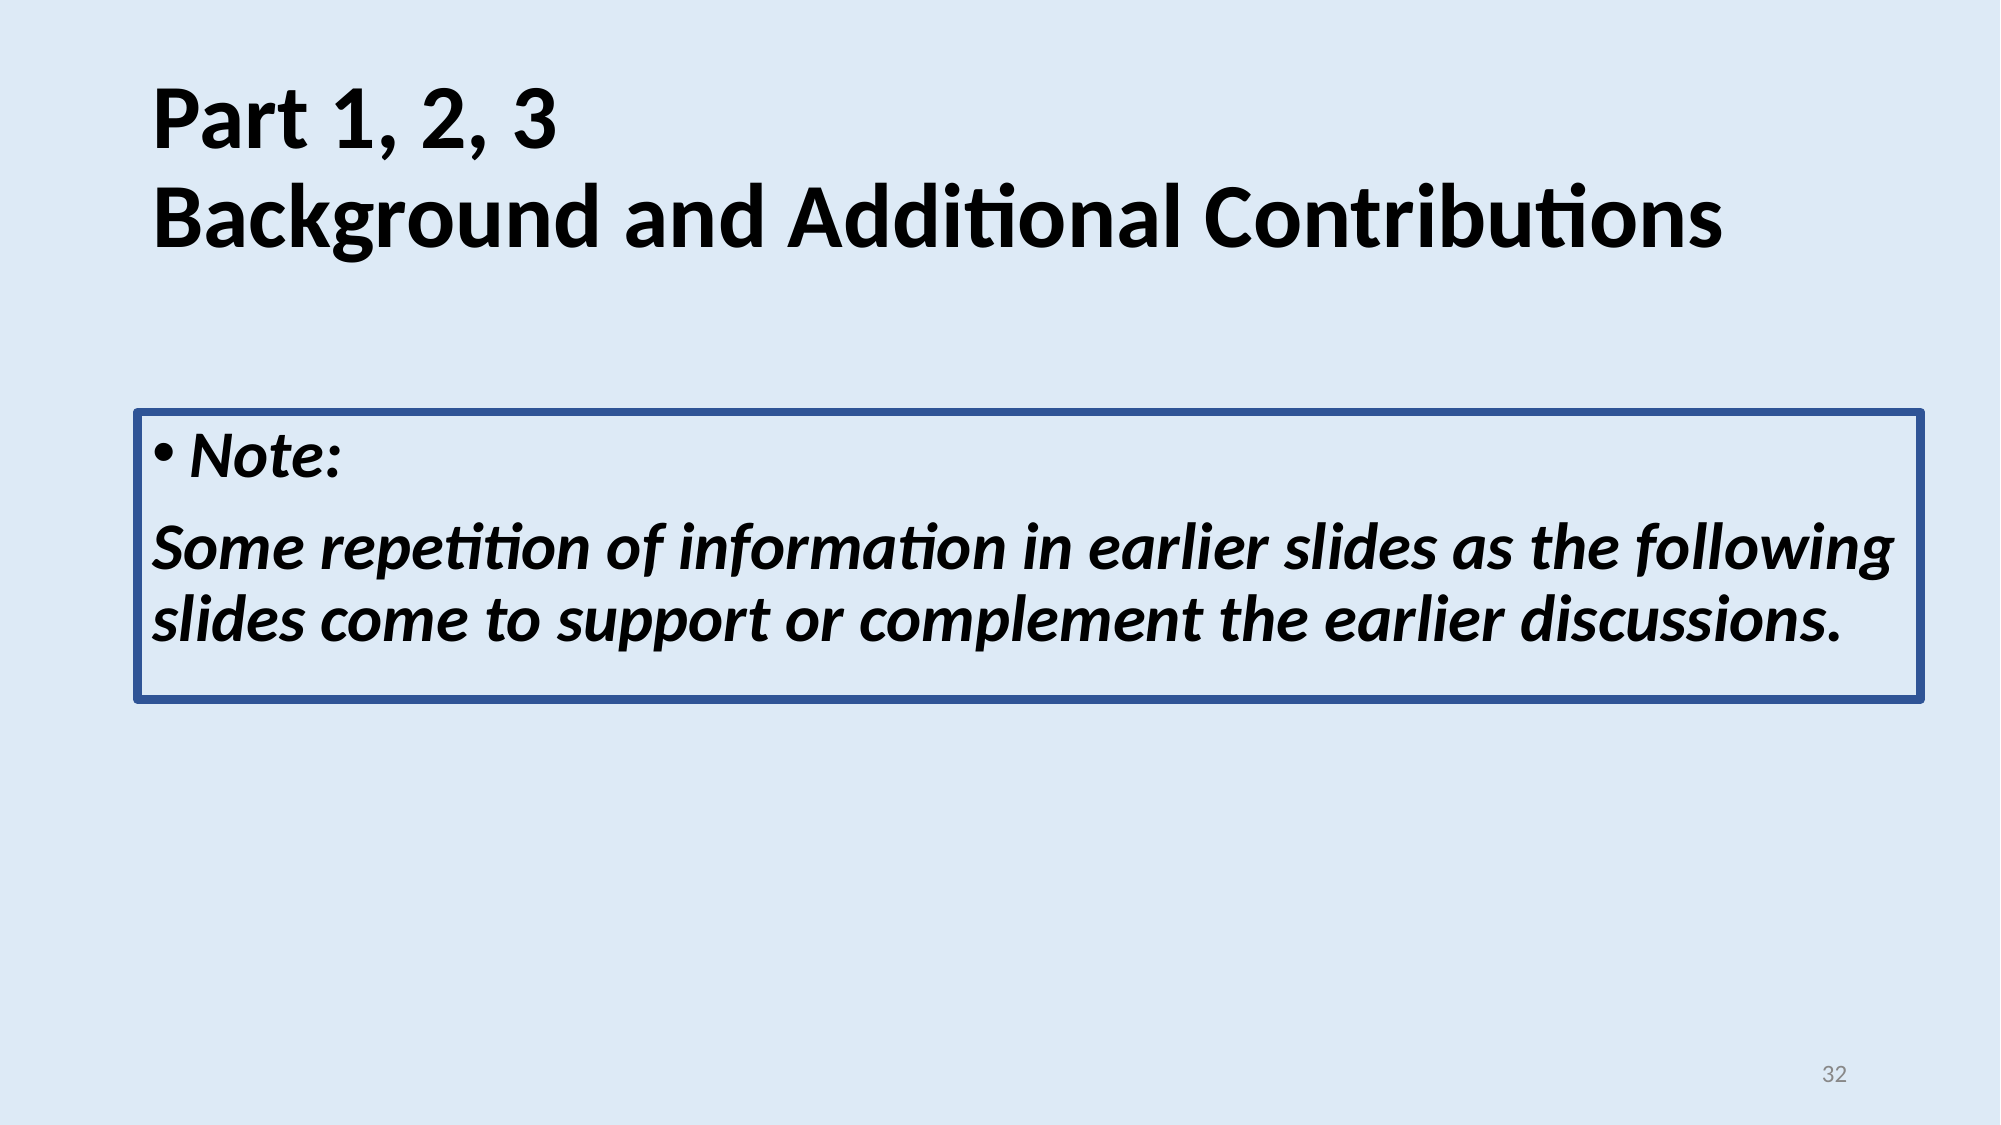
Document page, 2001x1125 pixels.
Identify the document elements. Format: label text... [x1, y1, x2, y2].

list Note: Some repetition of information in earlier slides as the following slides come to support or complement the earlier discussions. [137, 412, 1921, 700]
slide_number ‹#› [1412, 1042, 1863, 1103]
title Part 1, 2, 3 Background and Additional Contributions [137, 59, 1863, 278]
